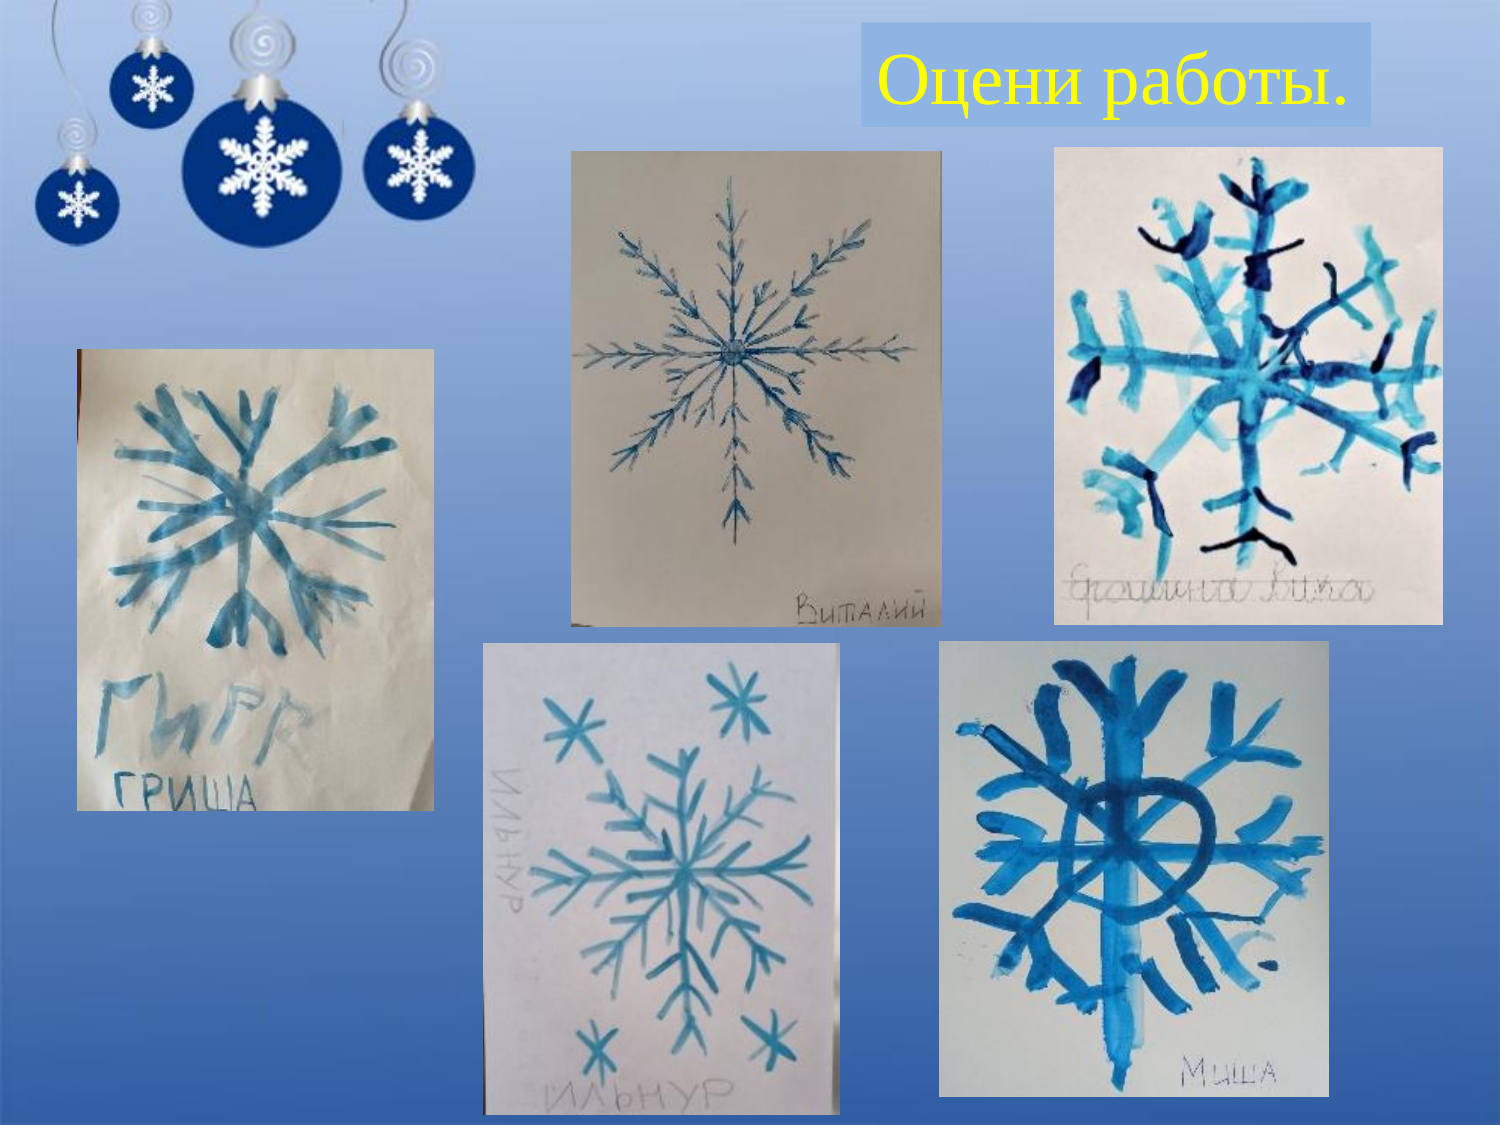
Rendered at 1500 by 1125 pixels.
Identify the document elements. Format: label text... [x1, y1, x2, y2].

picture [0, 0, 1500, 1125]
text_box Оцени работы. [861, 22, 1371, 127]
